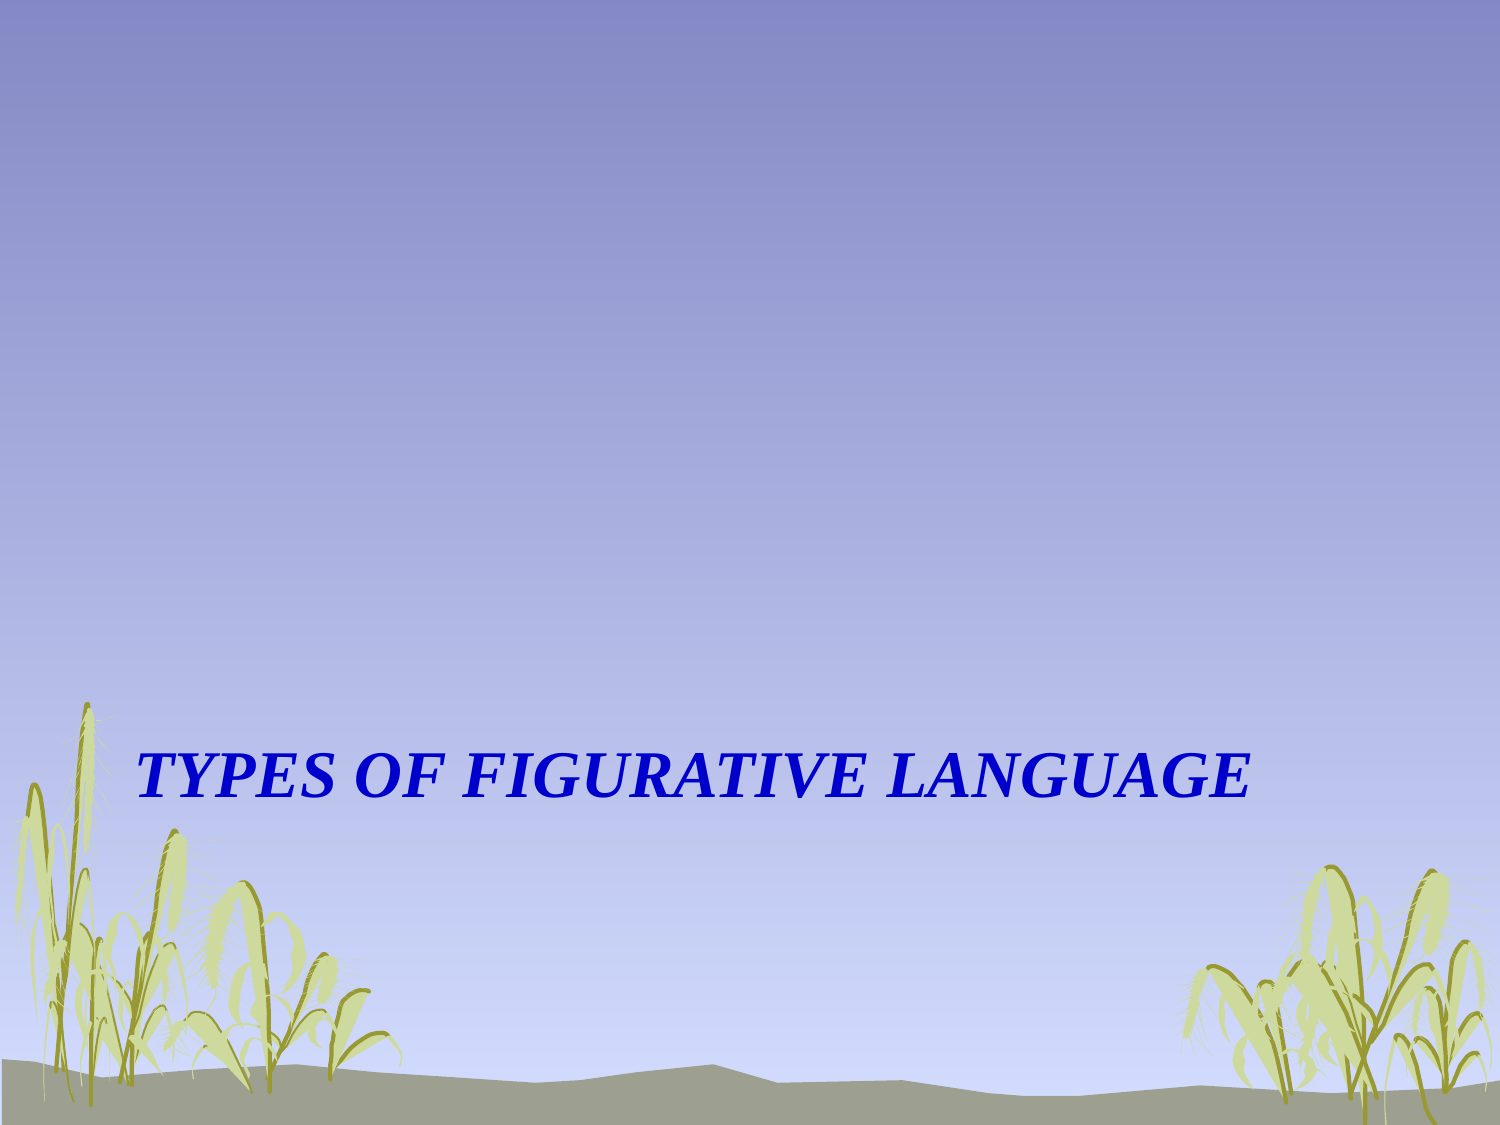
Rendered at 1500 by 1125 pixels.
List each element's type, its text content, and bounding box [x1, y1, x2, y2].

title Types of Figurative Language [118, 722, 1394, 947]
